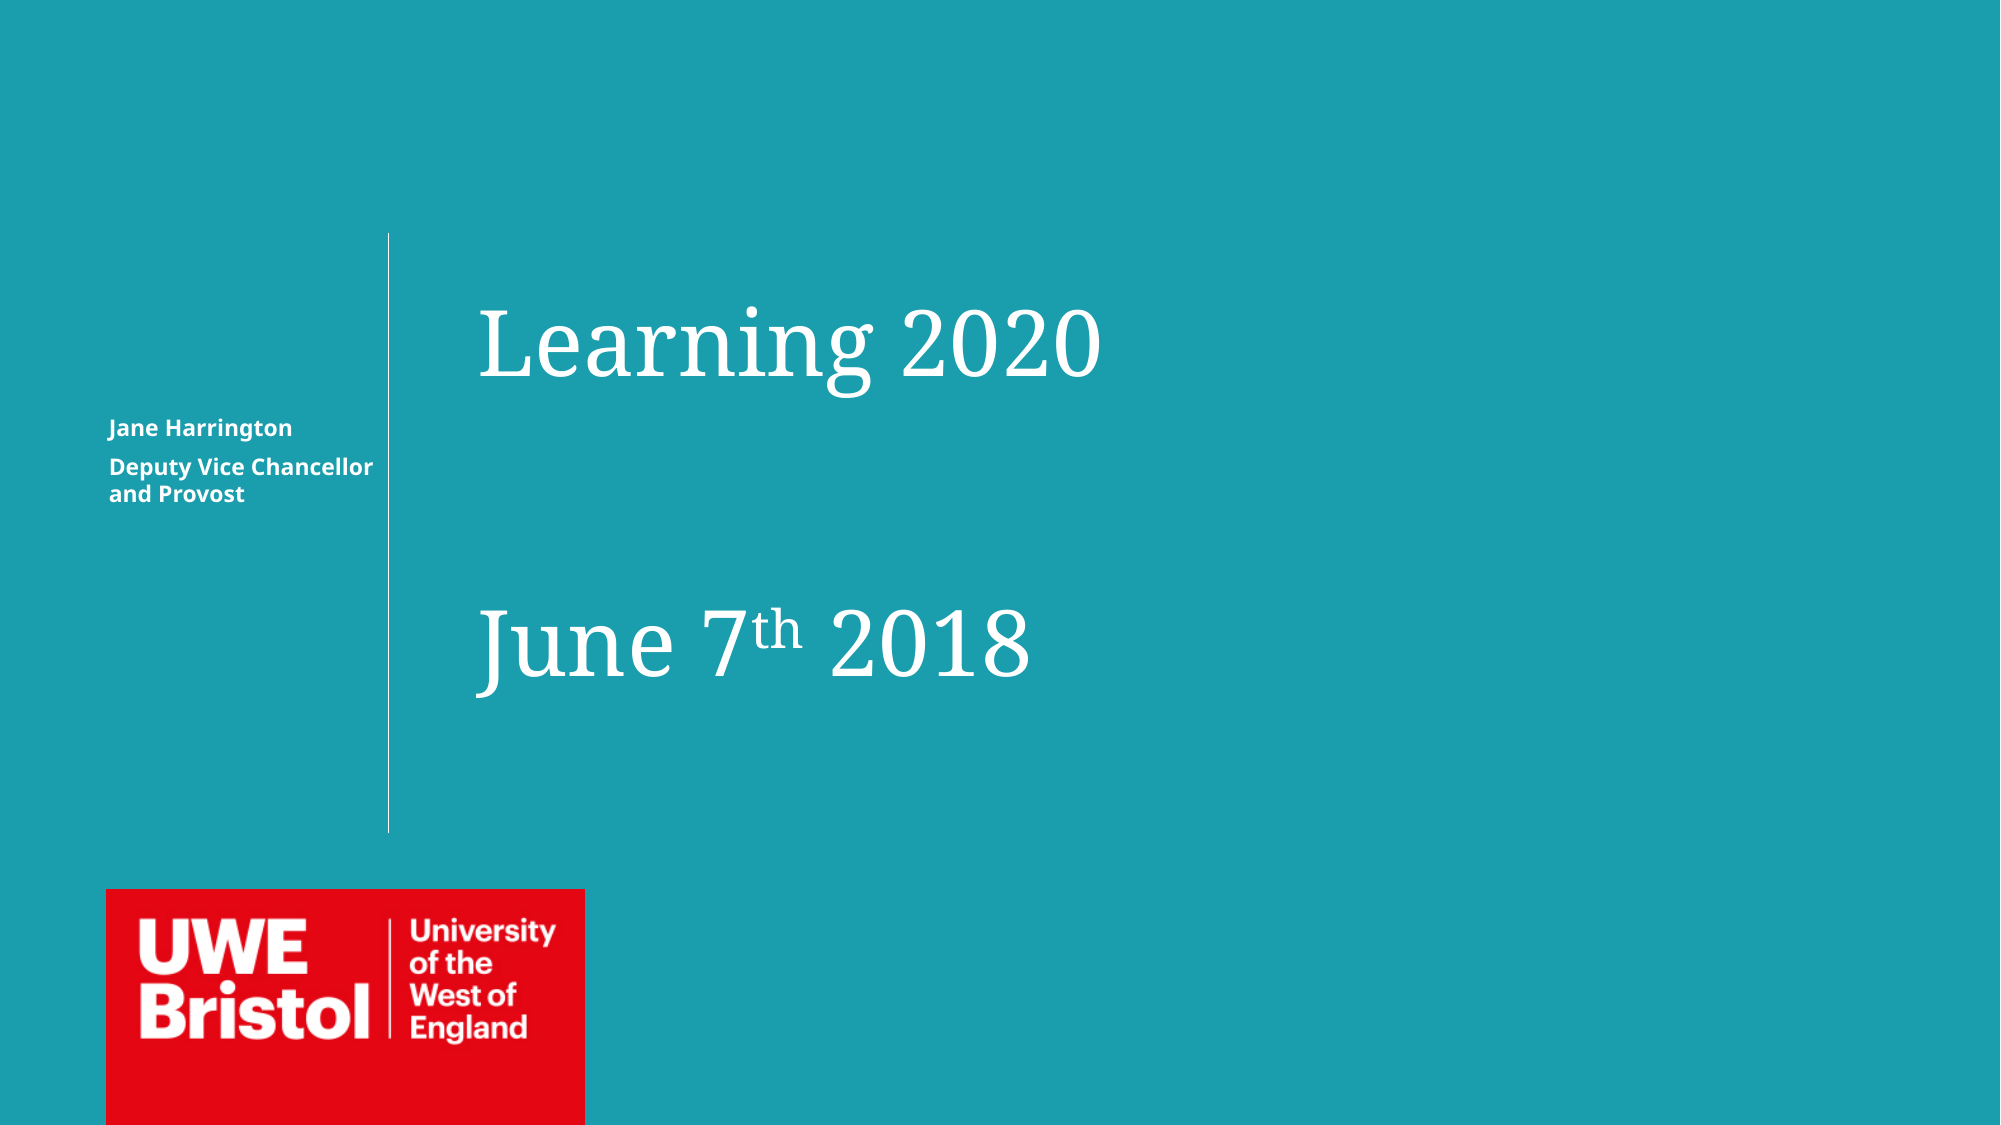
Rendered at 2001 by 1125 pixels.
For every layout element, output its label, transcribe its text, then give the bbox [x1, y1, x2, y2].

list Jane Harrington [108, 413, 376, 452]
picture [106, 889, 585, 1125]
list Deputy Vice Chancellor and Provost [108, 452, 376, 567]
list Learning 2020 June 7th 2018 [477, 294, 1804, 914]
